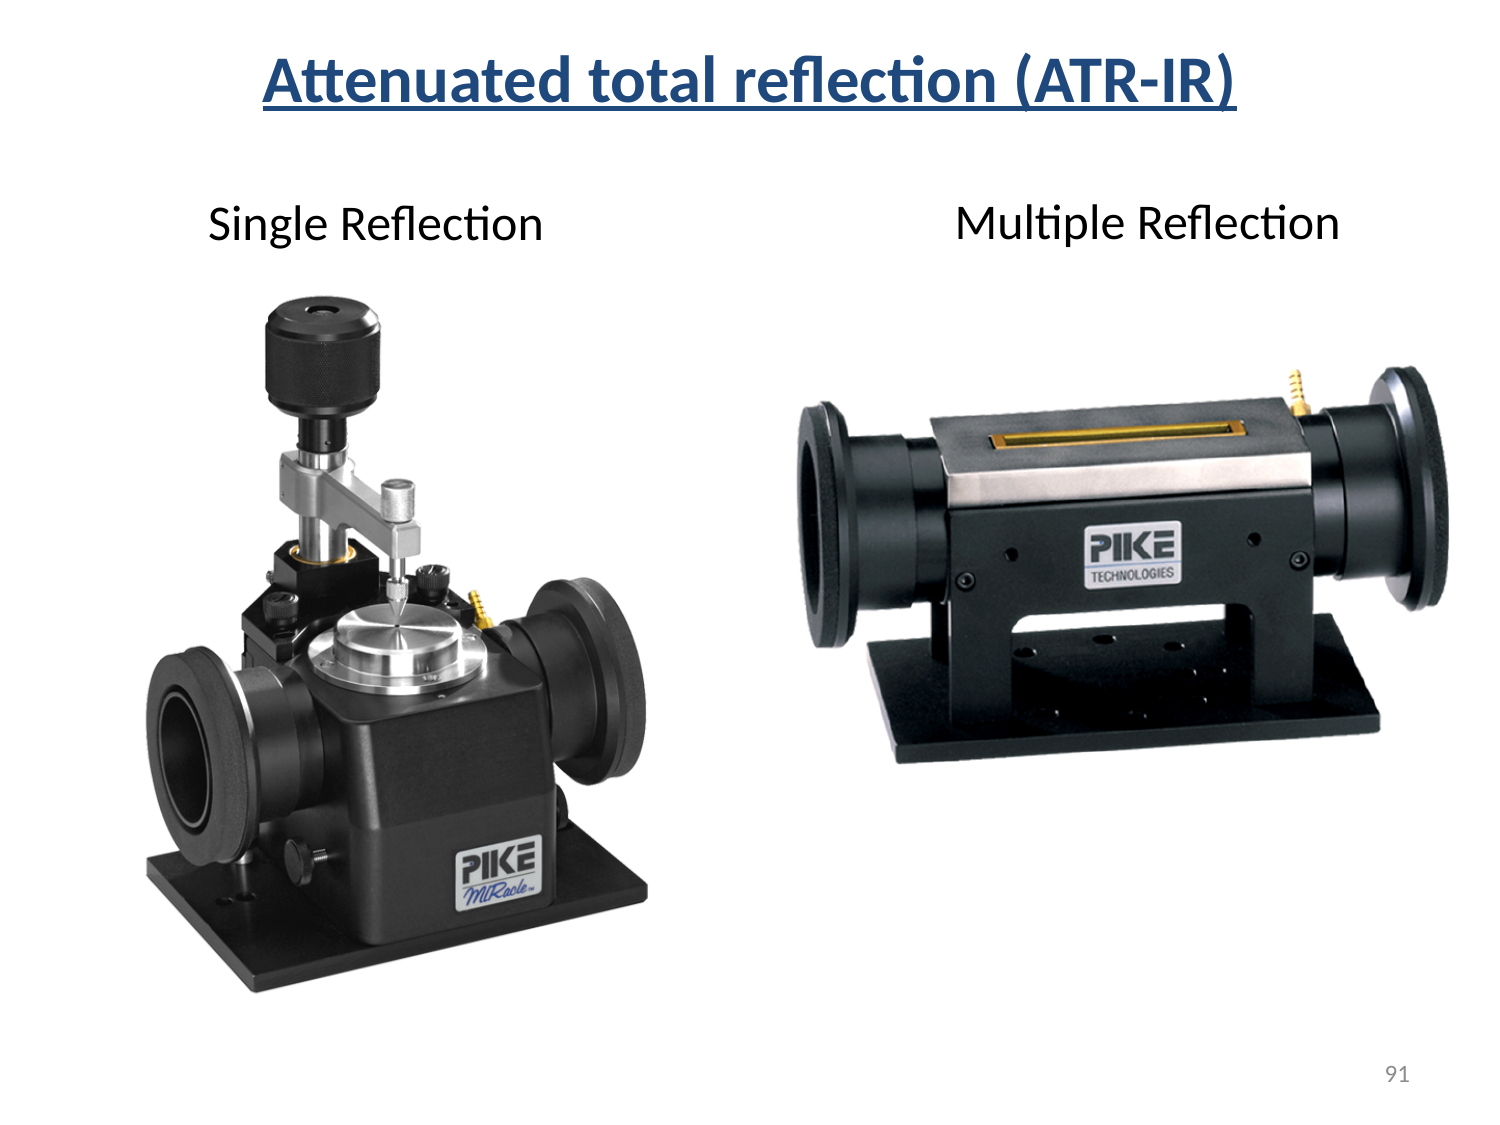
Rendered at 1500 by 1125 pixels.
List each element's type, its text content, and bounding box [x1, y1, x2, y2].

text_box Multiple Reflection [842, 181, 1453, 257]
picture [0, 230, 1460, 1061]
text_box Attenuated total reflection (ATR-IR) [74, 0, 1425, 151]
text_box Single Reflection [185, 183, 567, 229]
slide_number 91 [1074, 1042, 1425, 1103]
